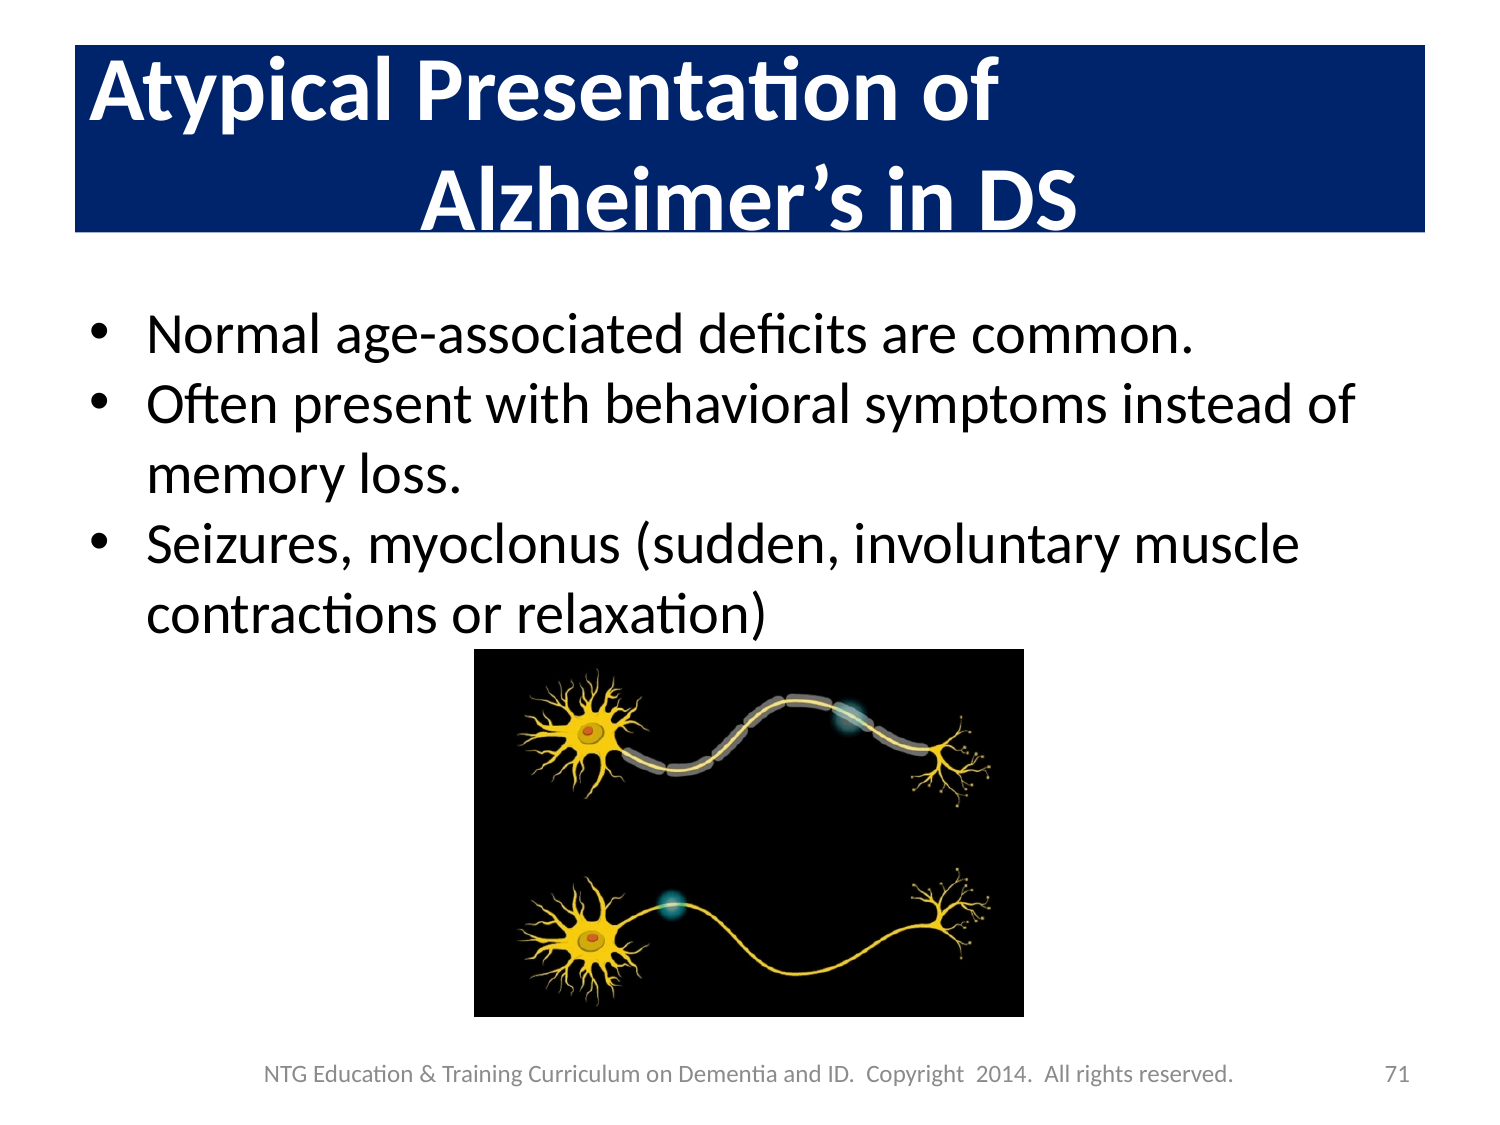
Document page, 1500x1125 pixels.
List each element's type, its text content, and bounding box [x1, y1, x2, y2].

text_box NTG Education & Training Curriculum on Dementia and ID. Copyright 2014. All rights reserved. [103, 1042, 1074, 1103]
text_box Atypical Presentation of Alzheimer’s in DS [75, 45, 1425, 233]
text_box 71 [1074, 1042, 1425, 1103]
picture [474, 649, 1024, 1017]
text_box Normal age-associated deficits are common. Often present with behavioral symptoms instead of memory loss. Seizures, myoclonus (sudden, involuntary muscle contractions or relaxation) [75, 287, 1425, 1030]
